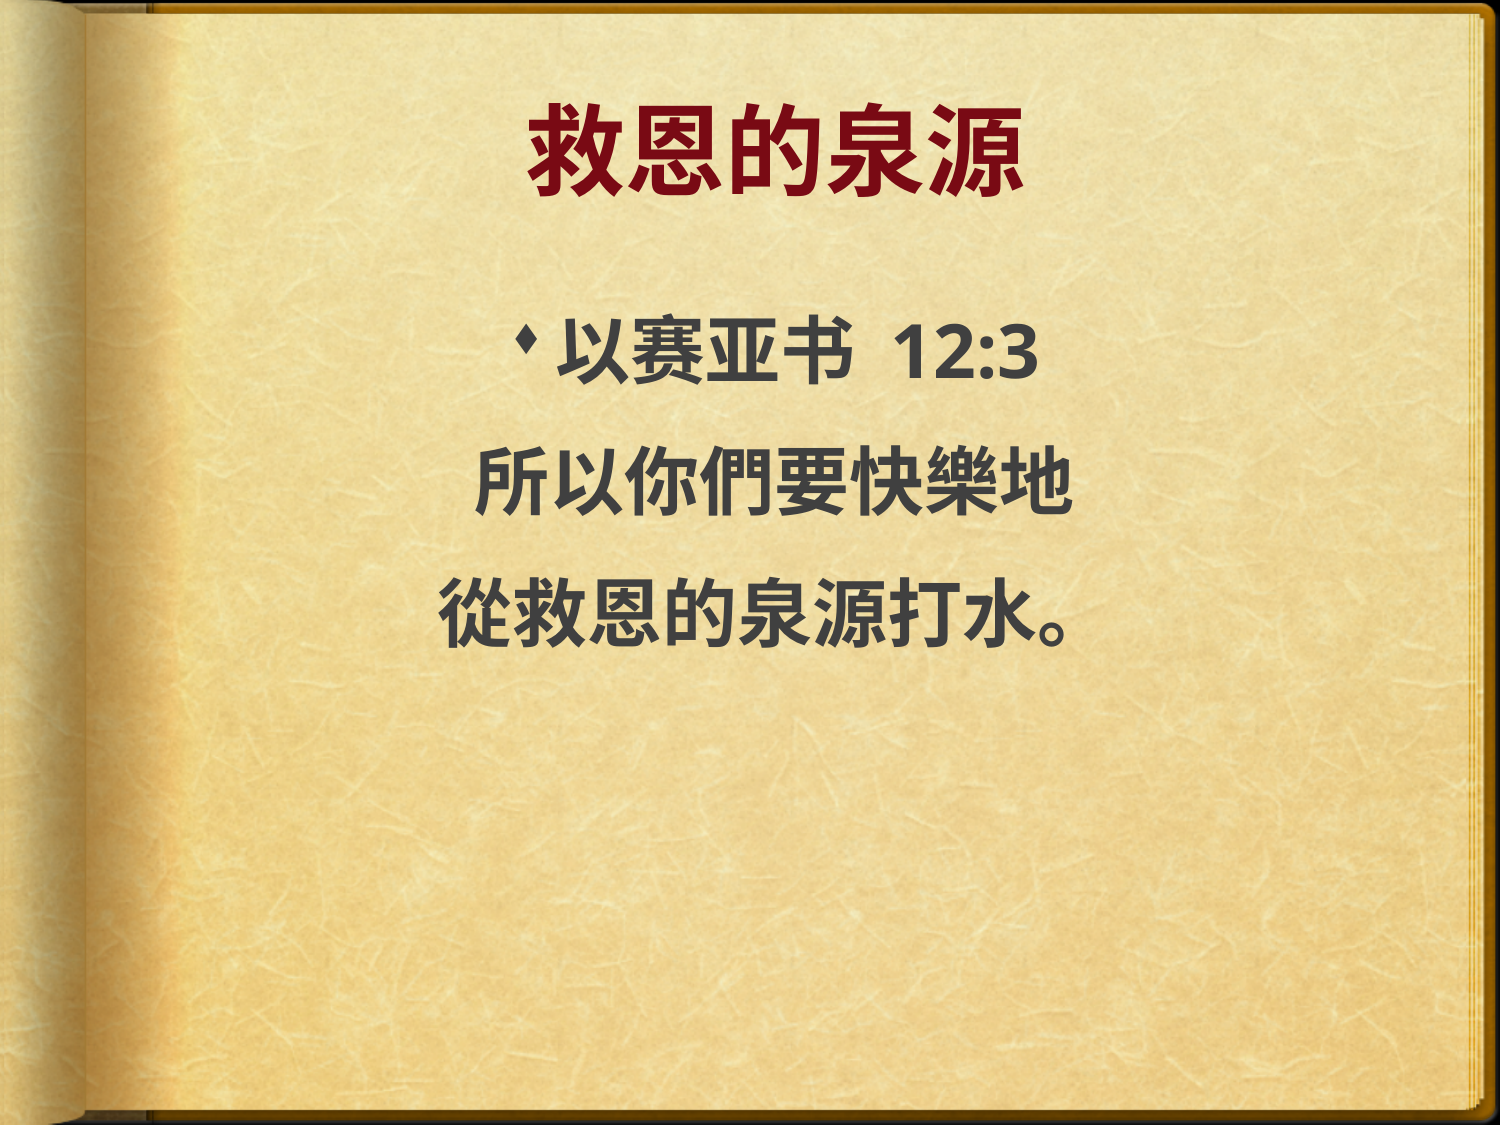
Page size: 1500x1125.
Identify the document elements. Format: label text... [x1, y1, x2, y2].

list 以赛亚书 12:3 所以你們要快樂地 從救恩的泉源打水。 [178, 295, 1372, 1005]
picture [0, 0, 1500, 1125]
title 救恩的泉源 [178, 45, 1372, 265]
